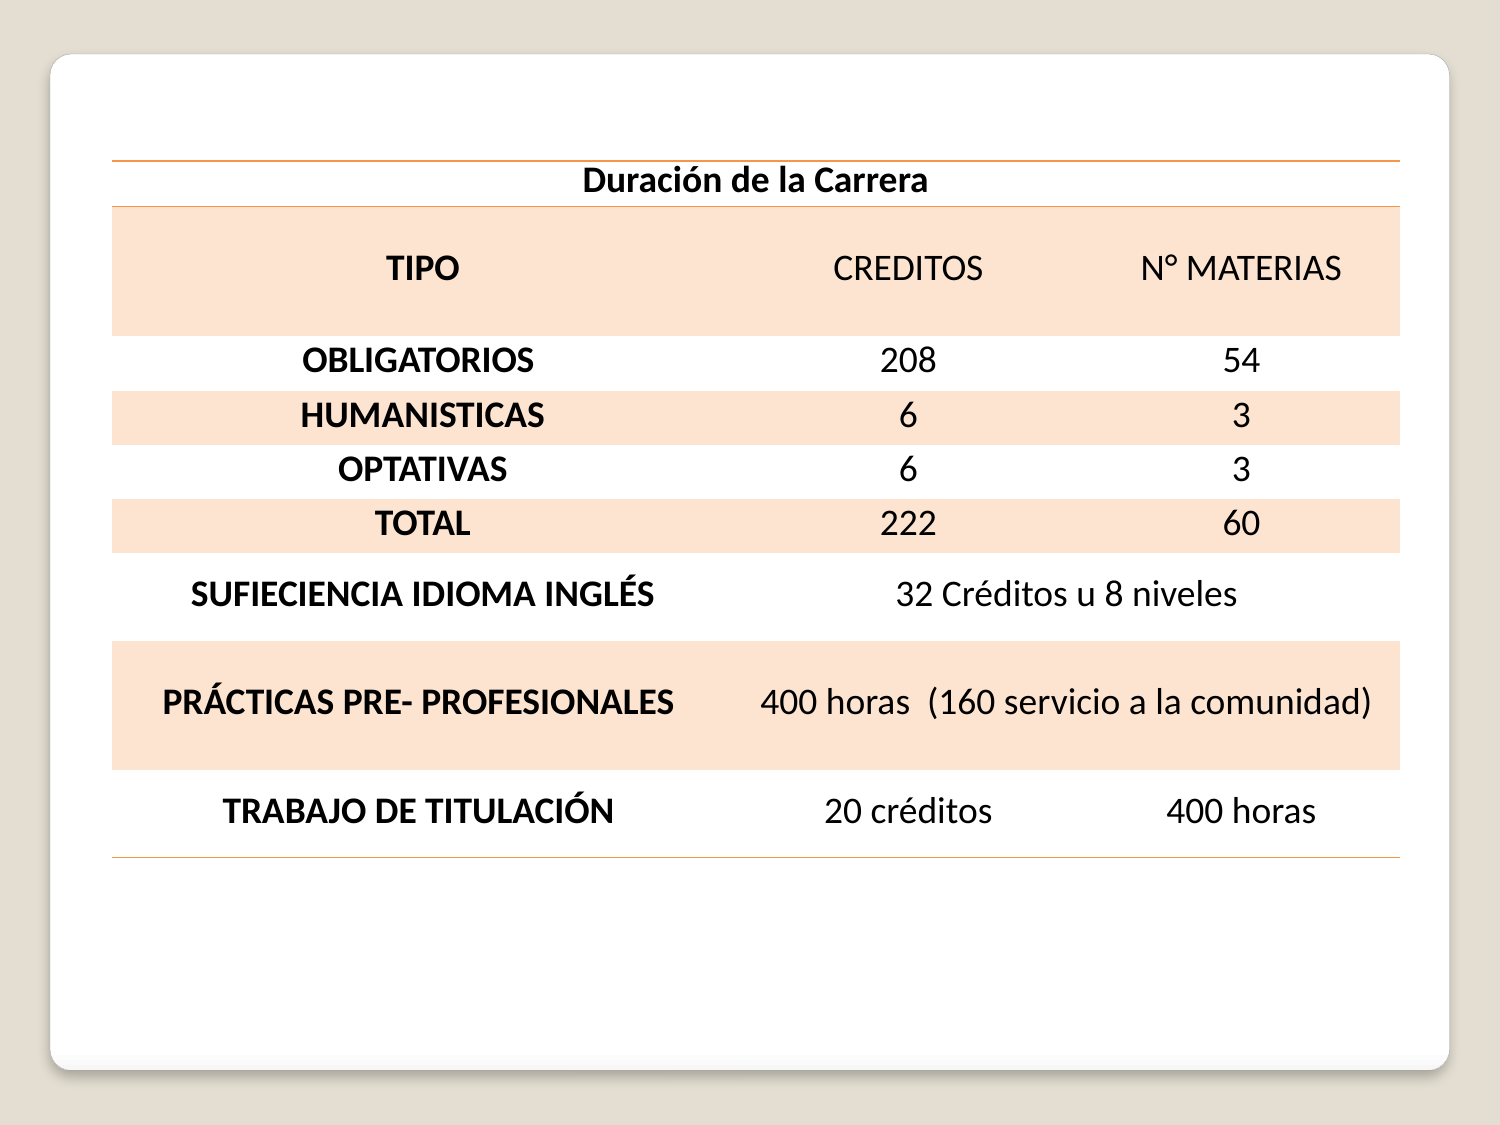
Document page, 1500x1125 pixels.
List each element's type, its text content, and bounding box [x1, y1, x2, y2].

table_cell OBLIGATORIOS [112, 336, 734, 391]
table_cell 60 [1083, 499, 1400, 553]
table_cell SUFIECIENCIA IDIOMA INGLÉS [112, 553, 734, 641]
table_cell 20 créditos [734, 770, 1083, 857]
table_cell 32 Créditos u 8 niveles [734, 553, 1400, 641]
table_cell 6 [734, 391, 1083, 445]
table_cell 6 [734, 445, 1083, 499]
table_cell 400 horas (160 servicio a la comunidad) [734, 641, 1400, 770]
table_cell TRABAJO DE TITULACIÓN [112, 770, 734, 857]
table_cell 222 [734, 499, 1083, 553]
table_cell N° MATERIAS [1083, 207, 1400, 336]
table_cell 54 [1083, 336, 1400, 391]
table_cell PRÁCTICAS PRE- PROFESIONALES [112, 641, 734, 770]
table_header Duración de la Carrera [112, 162, 1400, 206]
table_cell 400 horas [1083, 770, 1400, 857]
table_cell OPTATIVAS [112, 445, 734, 499]
table_cell TOTAL [112, 499, 734, 553]
table_cell 3 [1083, 445, 1400, 499]
table_cell HUMANISTICAS [112, 391, 734, 445]
table_cell 3 [1083, 391, 1400, 445]
table_cell TIPO [112, 207, 734, 336]
table_cell CREDITOS [734, 207, 1083, 336]
table_cell 208 [734, 336, 1083, 391]
